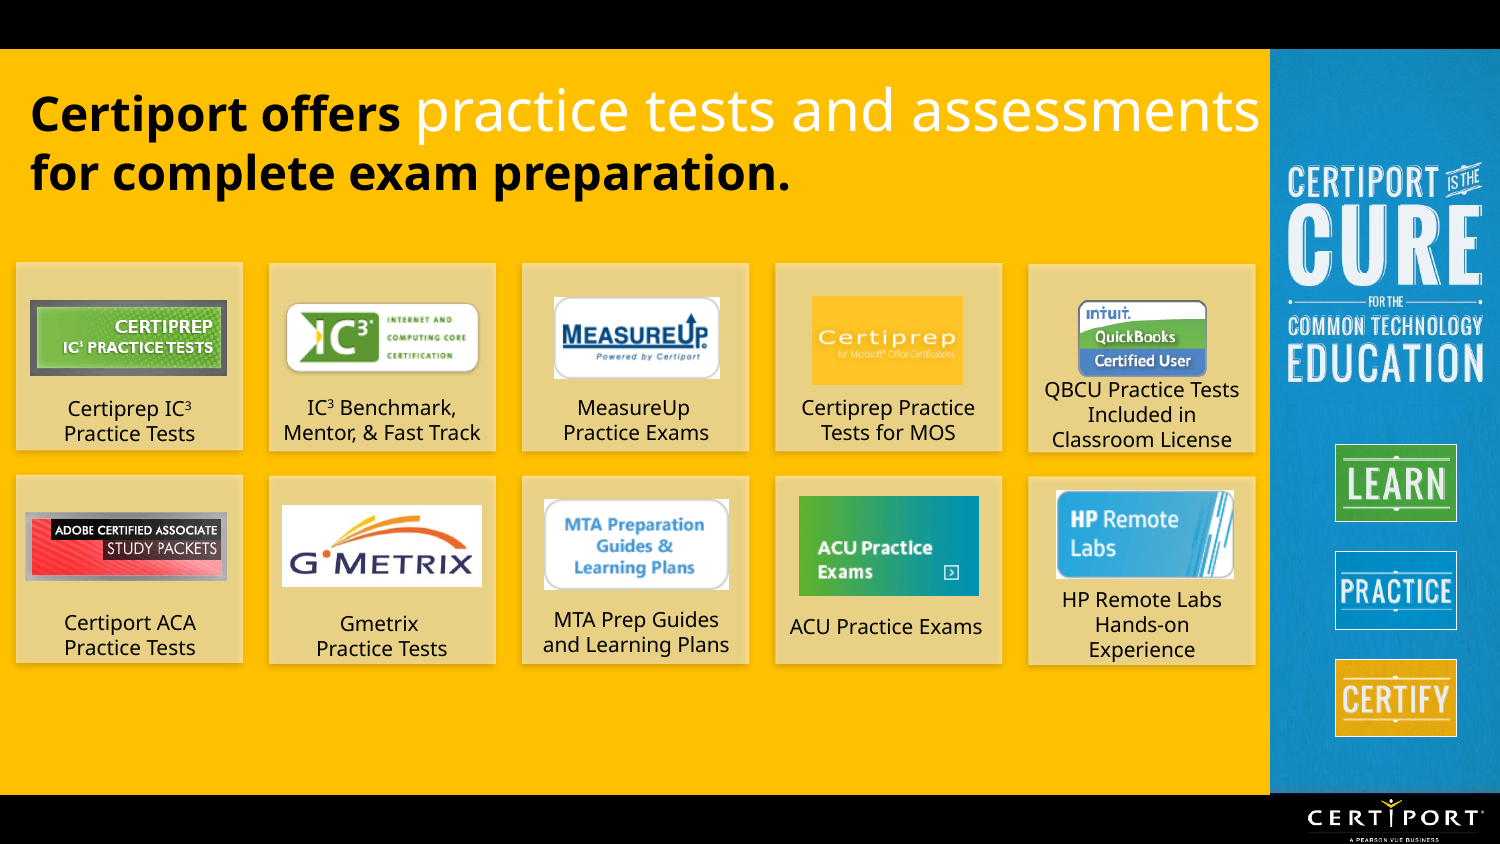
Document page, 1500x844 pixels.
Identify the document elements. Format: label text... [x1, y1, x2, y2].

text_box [15, 261, 1256, 671]
text_box [0, 0, 1500, 49]
text_box Certiport offers practice tests and assessments for complete exam preparation. [15, 65, 1264, 208]
text_box [0, 49, 1267, 795]
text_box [1269, 49, 1500, 796]
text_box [0, 796, 1500, 844]
